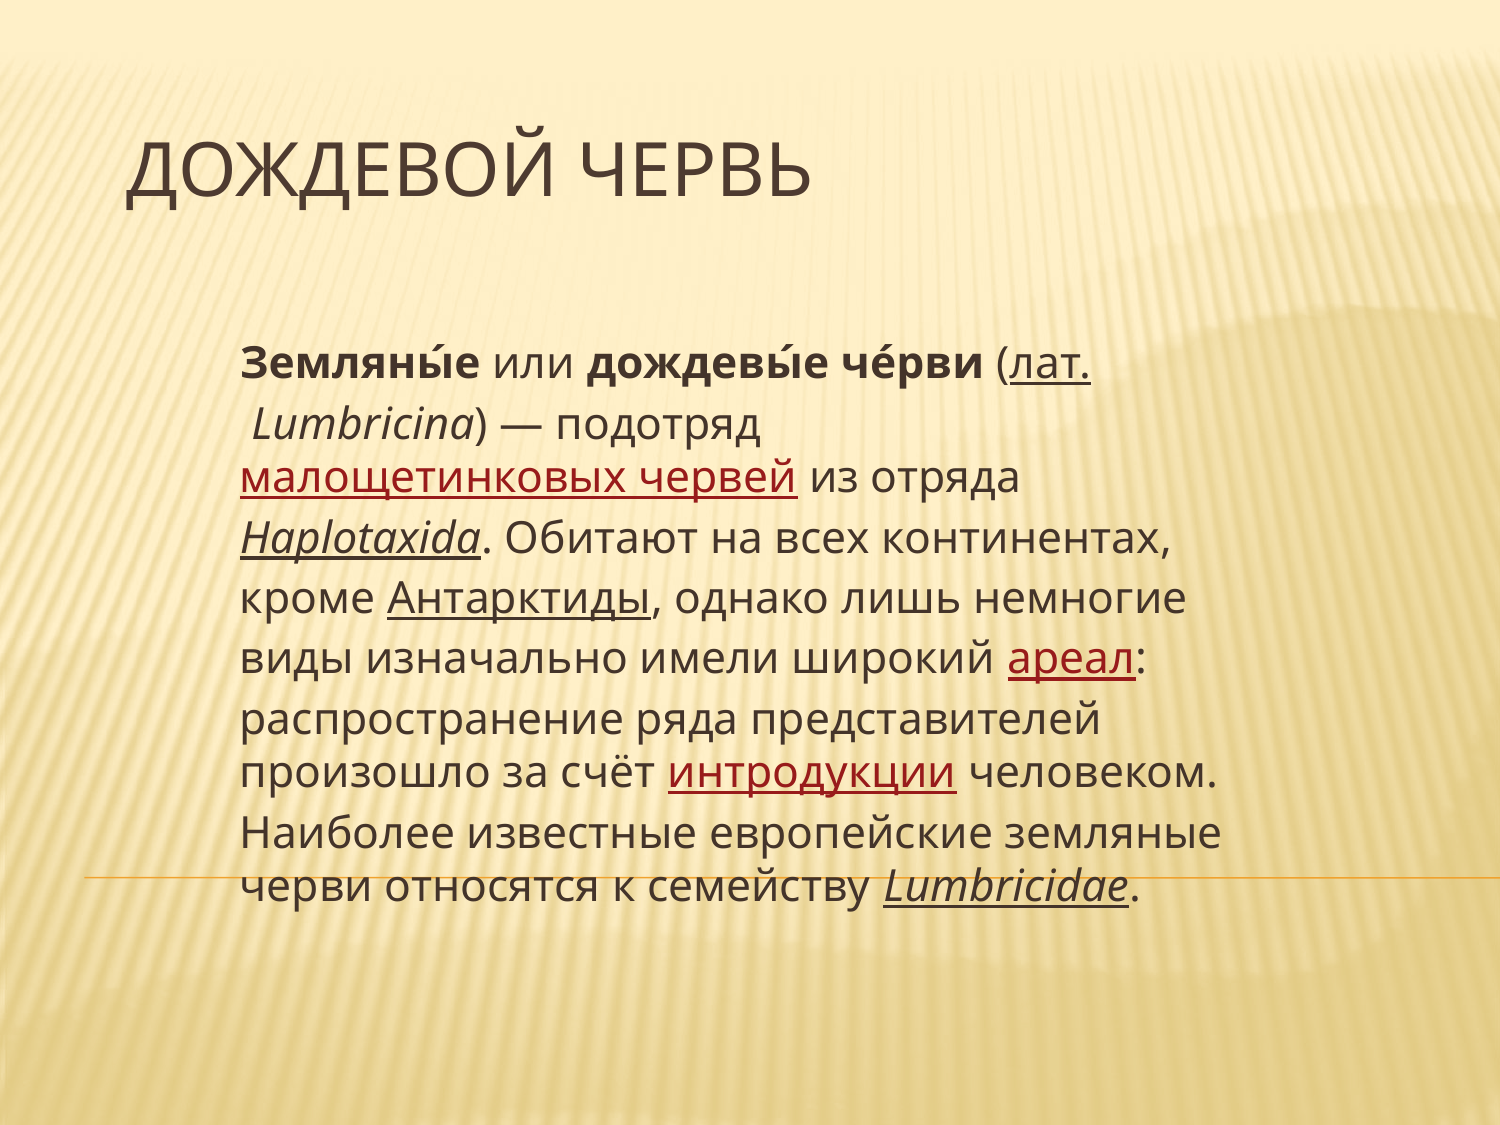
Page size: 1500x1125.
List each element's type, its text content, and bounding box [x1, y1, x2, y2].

title Дождевой червь [112, 113, 1388, 355]
subtitle Земляны́е или дождевы́е че́рви (лат. Lumbricina) — подотряд малощетинковых червей из отряда Haplotaxida. Обитают на всех континентах, кроме Антарктиды, однако лишь немногие виды изначально имели широкий ареал: распространение ряда представителей произошло за счёт интродукции человеком. Наиболее известные европейские земляные черви относятся к семейству Lumbricidae. [225, 326, 1275, 925]
